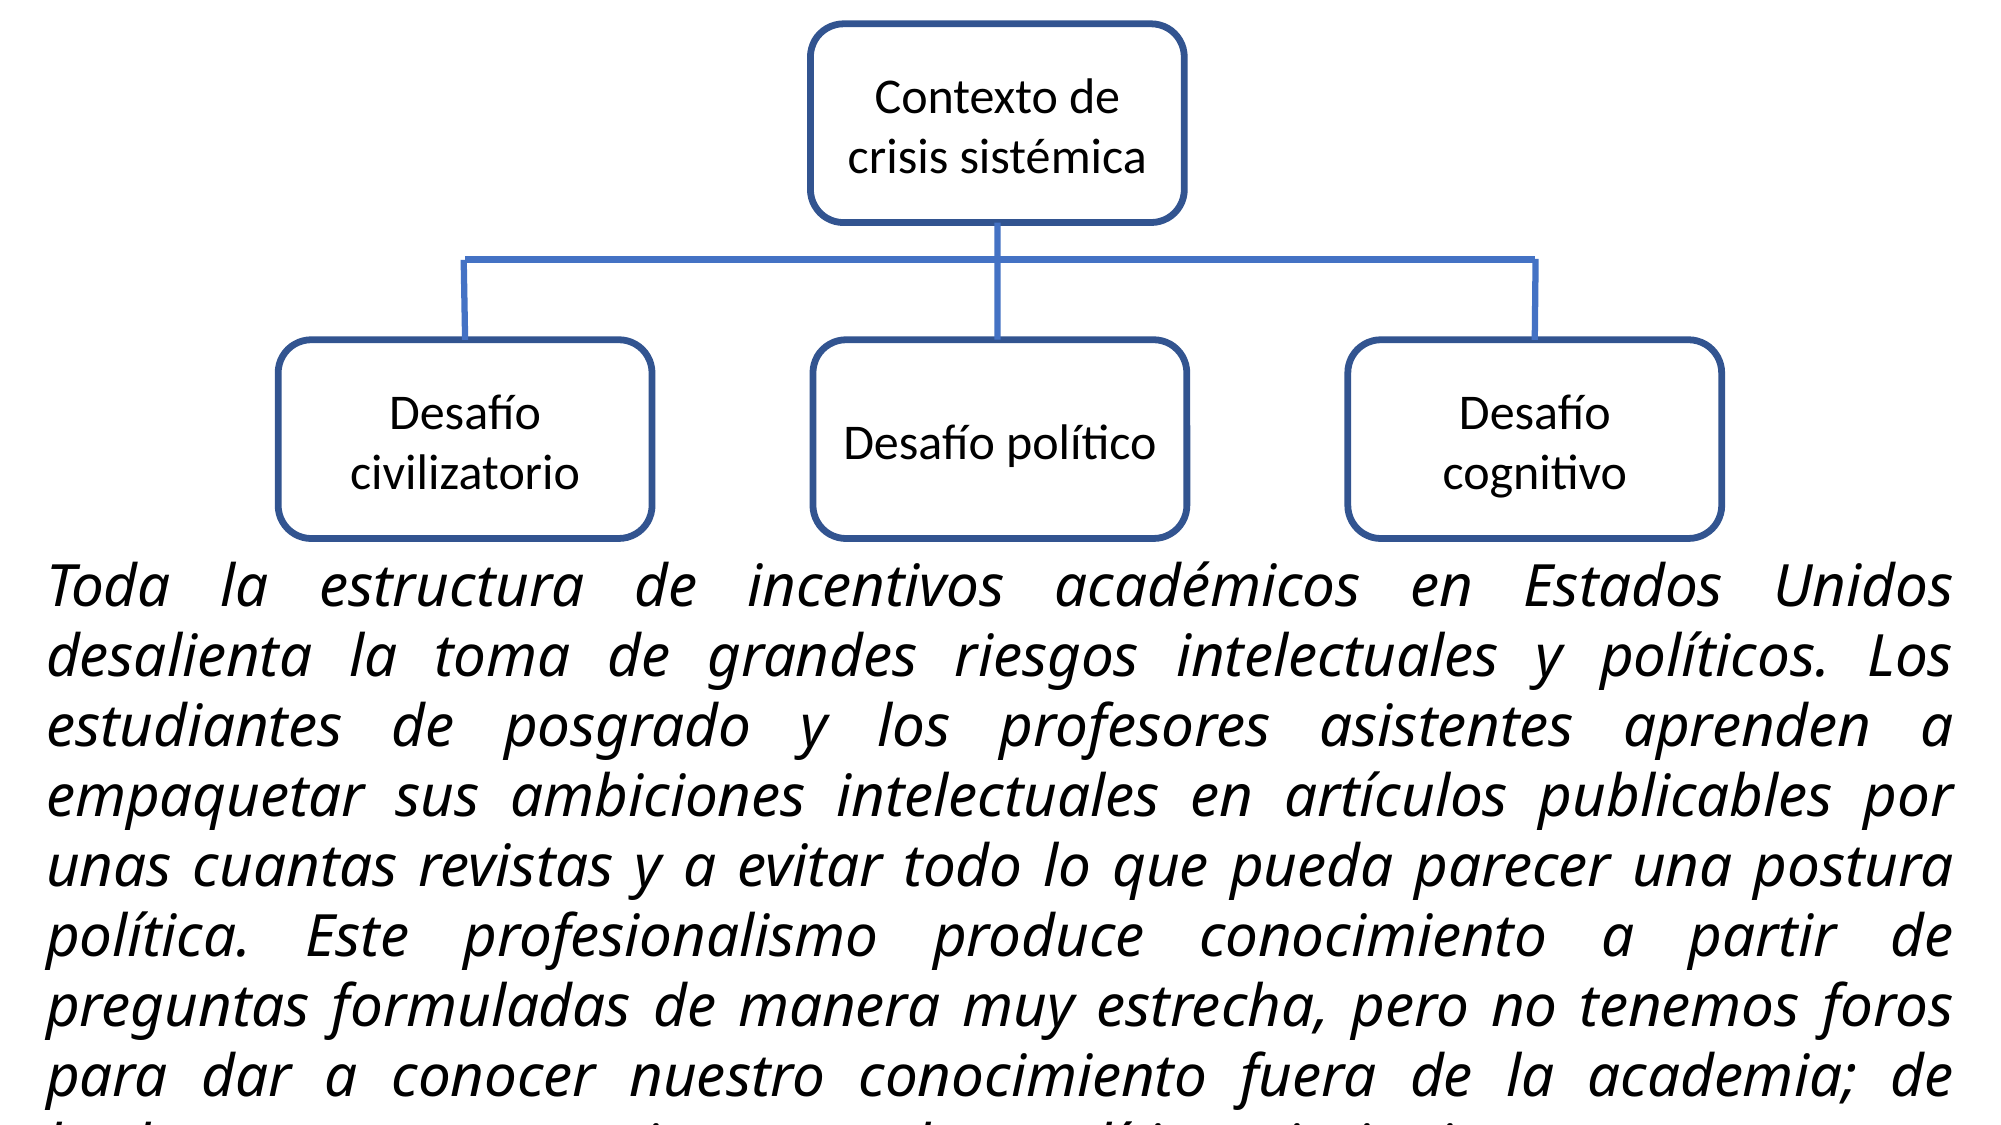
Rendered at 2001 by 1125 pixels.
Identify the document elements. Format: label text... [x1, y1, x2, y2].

text_box Desafío civilizatorio [277, 338, 654, 540]
text_box Desafío político [811, 338, 1188, 540]
text_box Contexto de crisis sistémica [809, 22, 1186, 224]
text_box Toda la estructura de incentivos académicos en Estados Unidos desalienta la toma de grandes riesgos intelectuales y políticos. Los estudiantes de posgrado y los profesores asistentes aprenden a empaquetar sus ambiciones intelectuales en artículos publicables por unas cuantas revistas y a evitar todo lo que pueda parecer una postura política. Este profesionalismo produce conocimiento a partir de preguntas formuladas de manera muy estrecha, pero no tenemos foros para dar a conocer nuestro conocimiento fuera de la academia; de hecho, no nos comunicamos sobre política ni siquiera entre nosotros mismos (A. Przewrowski). [31, 540, 1969, 1125]
text_box Desafío cognitivo [1346, 338, 1723, 540]
